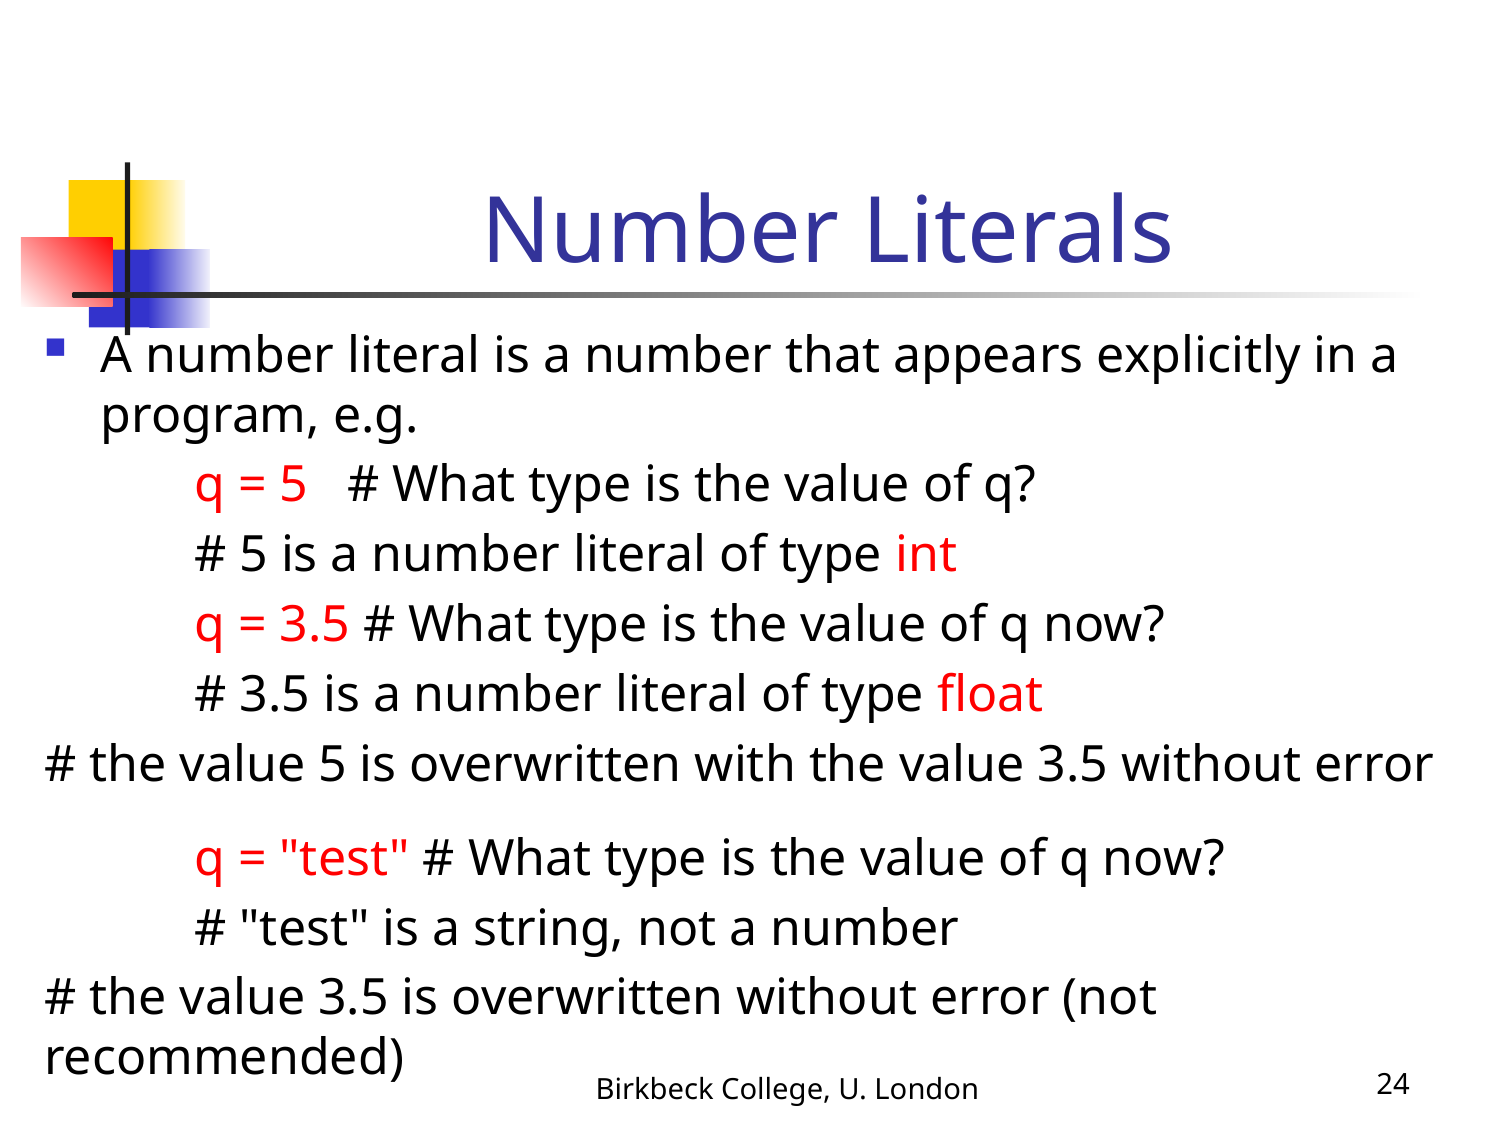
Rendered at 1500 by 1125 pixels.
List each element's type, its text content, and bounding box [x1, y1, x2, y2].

slide_number 24 [1112, 1037, 1426, 1113]
list A number literal is a number that appears explicitly in a program, e.g. q = 5 # What type is the value of q? # 5 is a number literal of type int q = 3.5 # What type is the value of q now? # 3.5 is a number literal of type float # the value 5 is overwritten with the value 3.5 without error q = "test" # What type is the value of q now? # "test" is a string, not a number # the value 3.5 is overwritten without error (not recommended) [29, 314, 1483, 990]
title Number Literals [188, 101, 1468, 289]
footer Birkbeck College, U. London [549, 1037, 1026, 1113]
